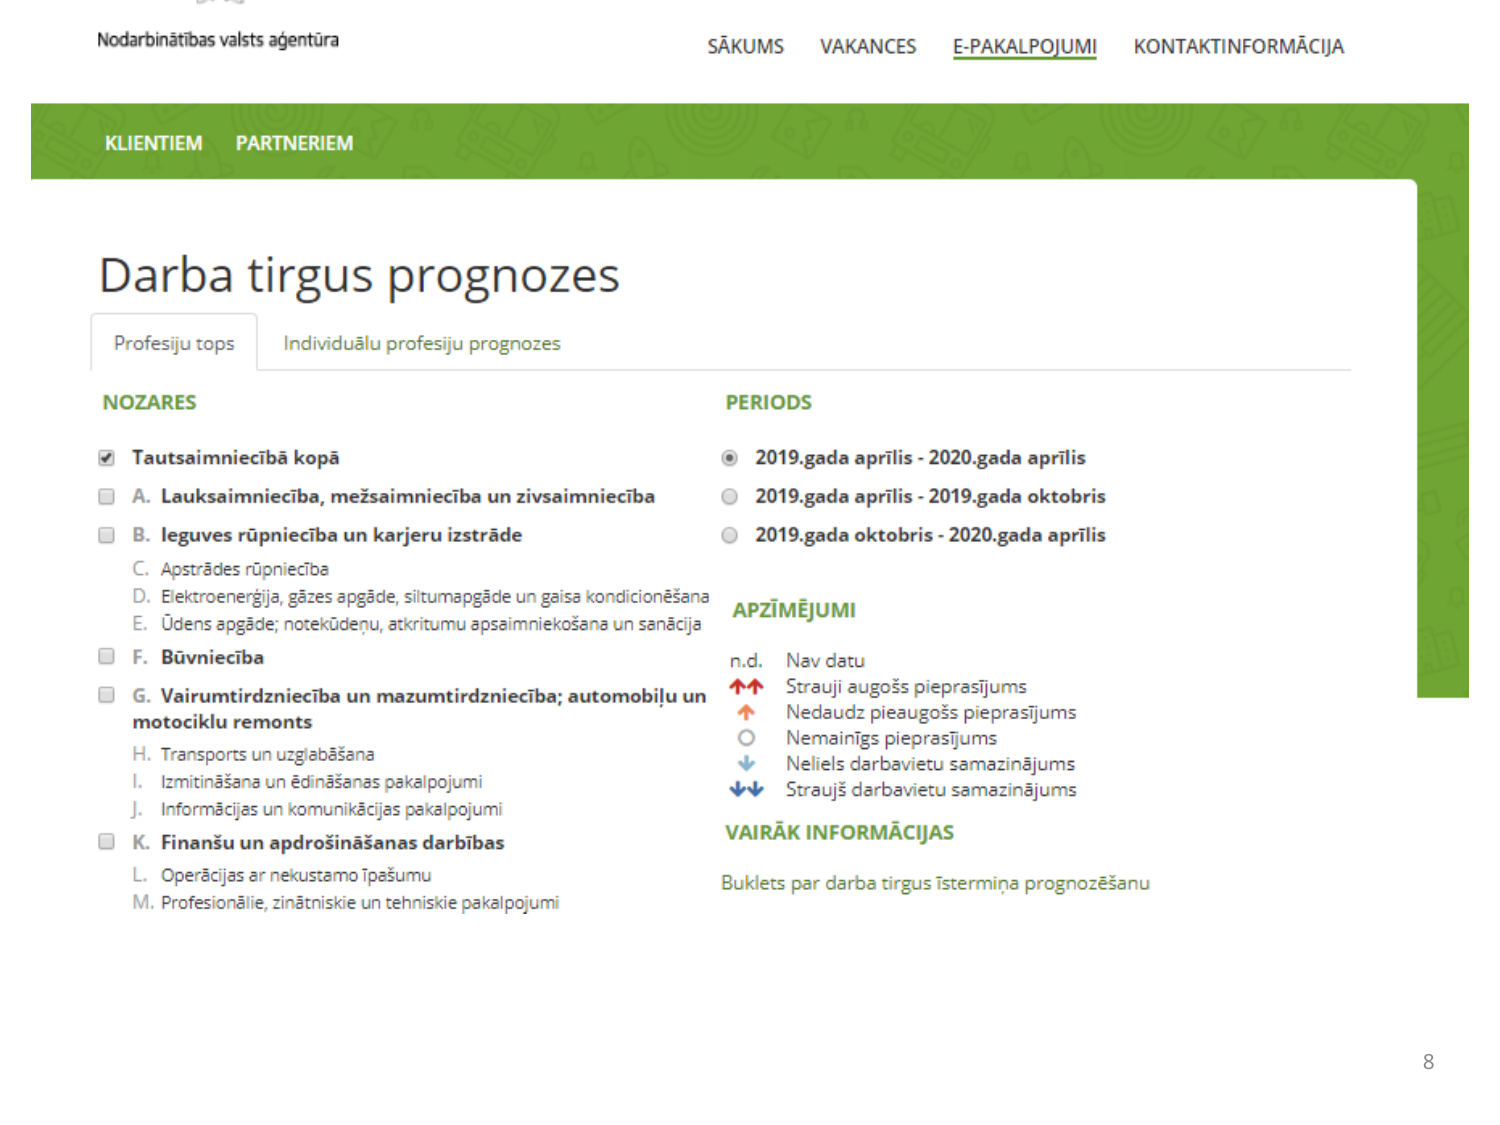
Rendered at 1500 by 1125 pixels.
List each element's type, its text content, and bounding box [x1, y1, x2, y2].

picture [31, 0, 1469, 914]
slide_number 8 [1400, 1037, 1450, 1088]
